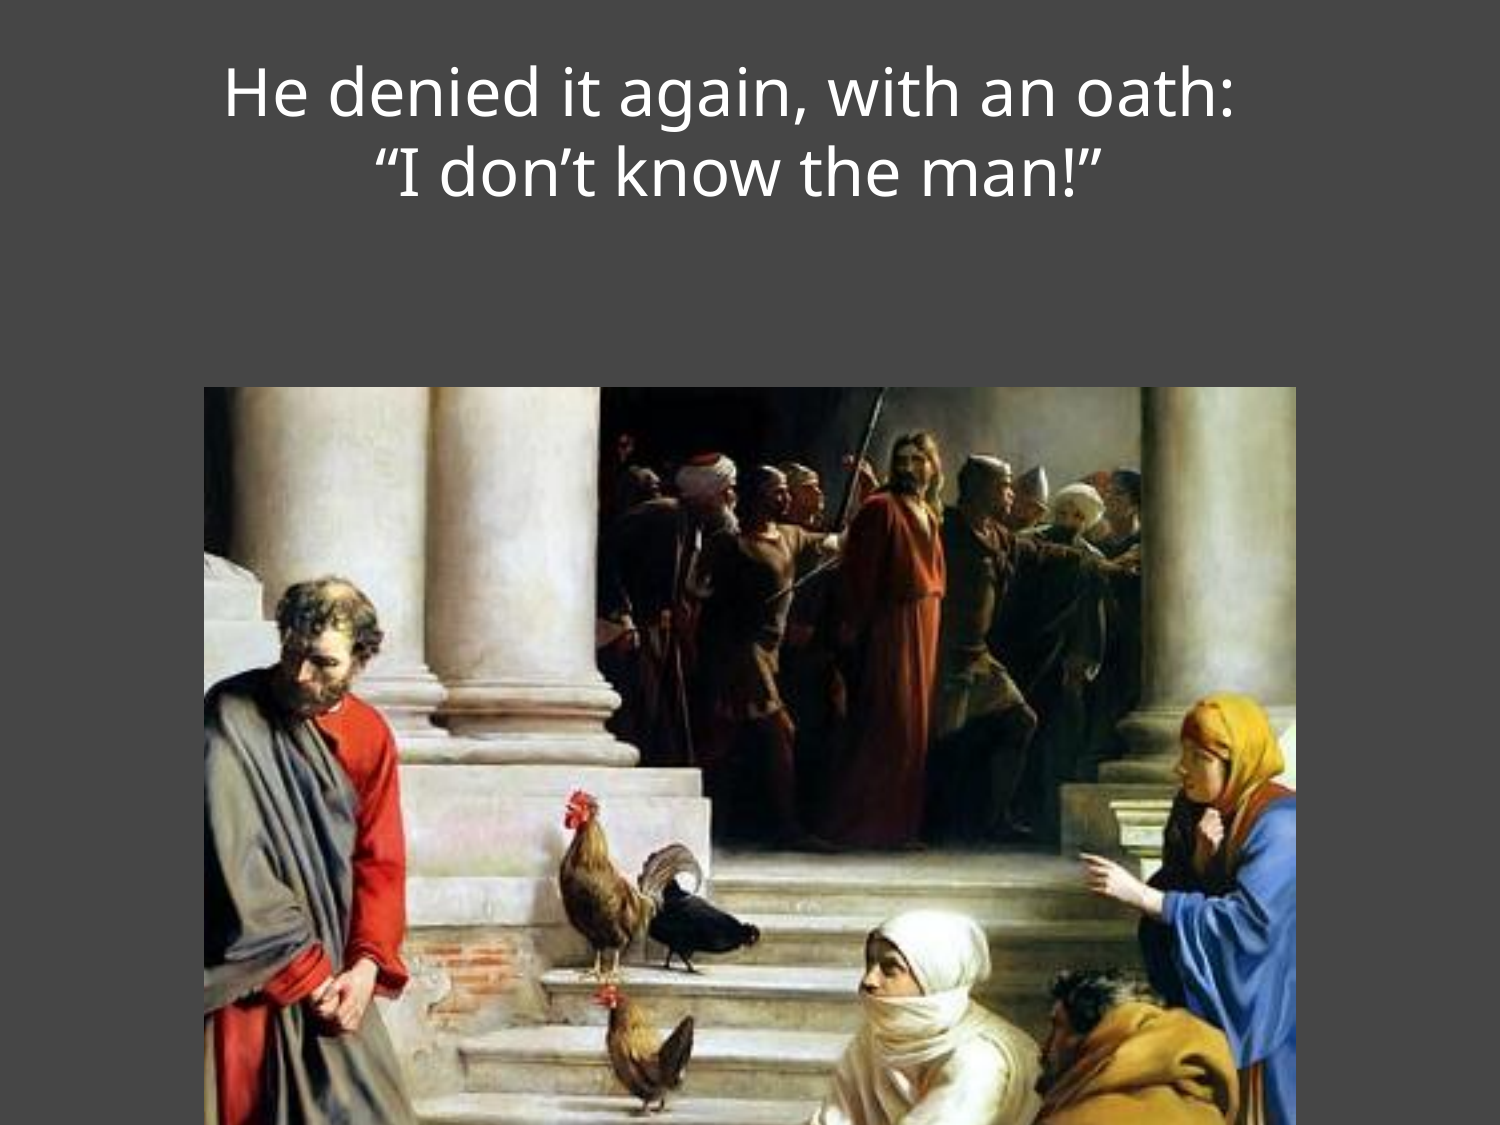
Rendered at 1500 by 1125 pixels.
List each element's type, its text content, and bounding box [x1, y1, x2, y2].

text_box He denied it again, with an oath: “I don’t know the man!” [22, 42, 1456, 218]
picture [203, 387, 1297, 1125]
